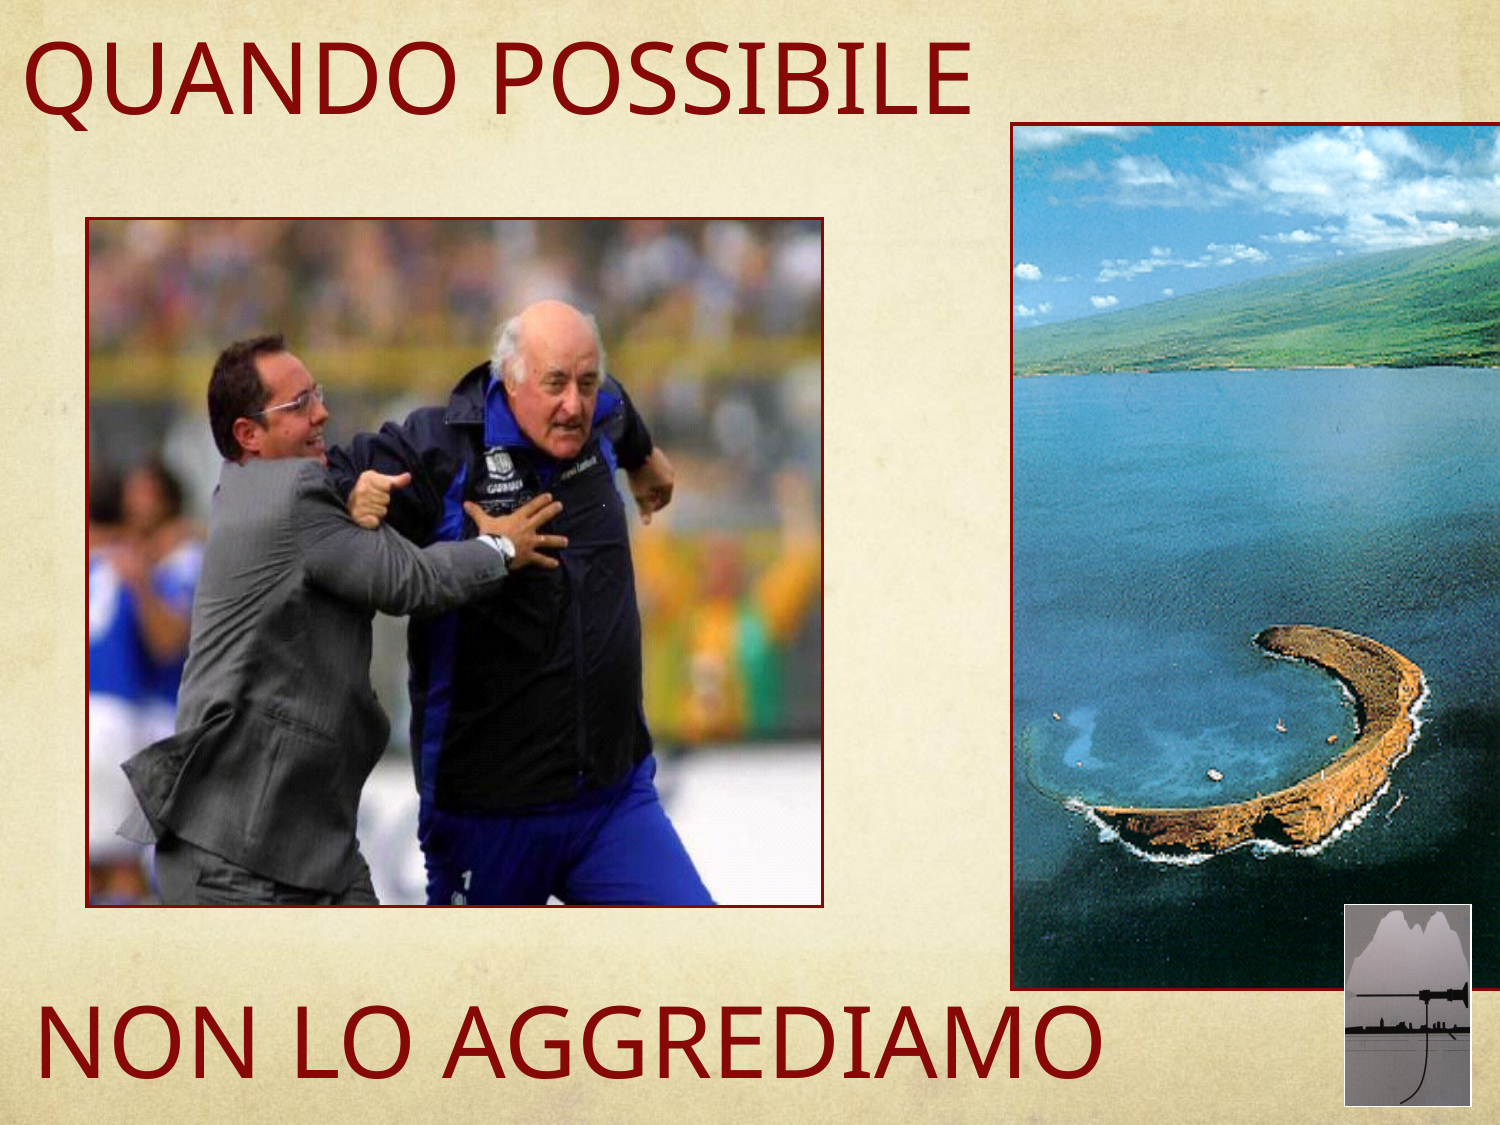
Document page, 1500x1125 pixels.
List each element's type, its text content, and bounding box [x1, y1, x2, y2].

text_box QUANDO POSSIBILE [5, 7, 1284, 142]
picture [0, 0, 1500, 1125]
text_box NON LO AGGREDIAMO [17, 970, 1296, 1106]
